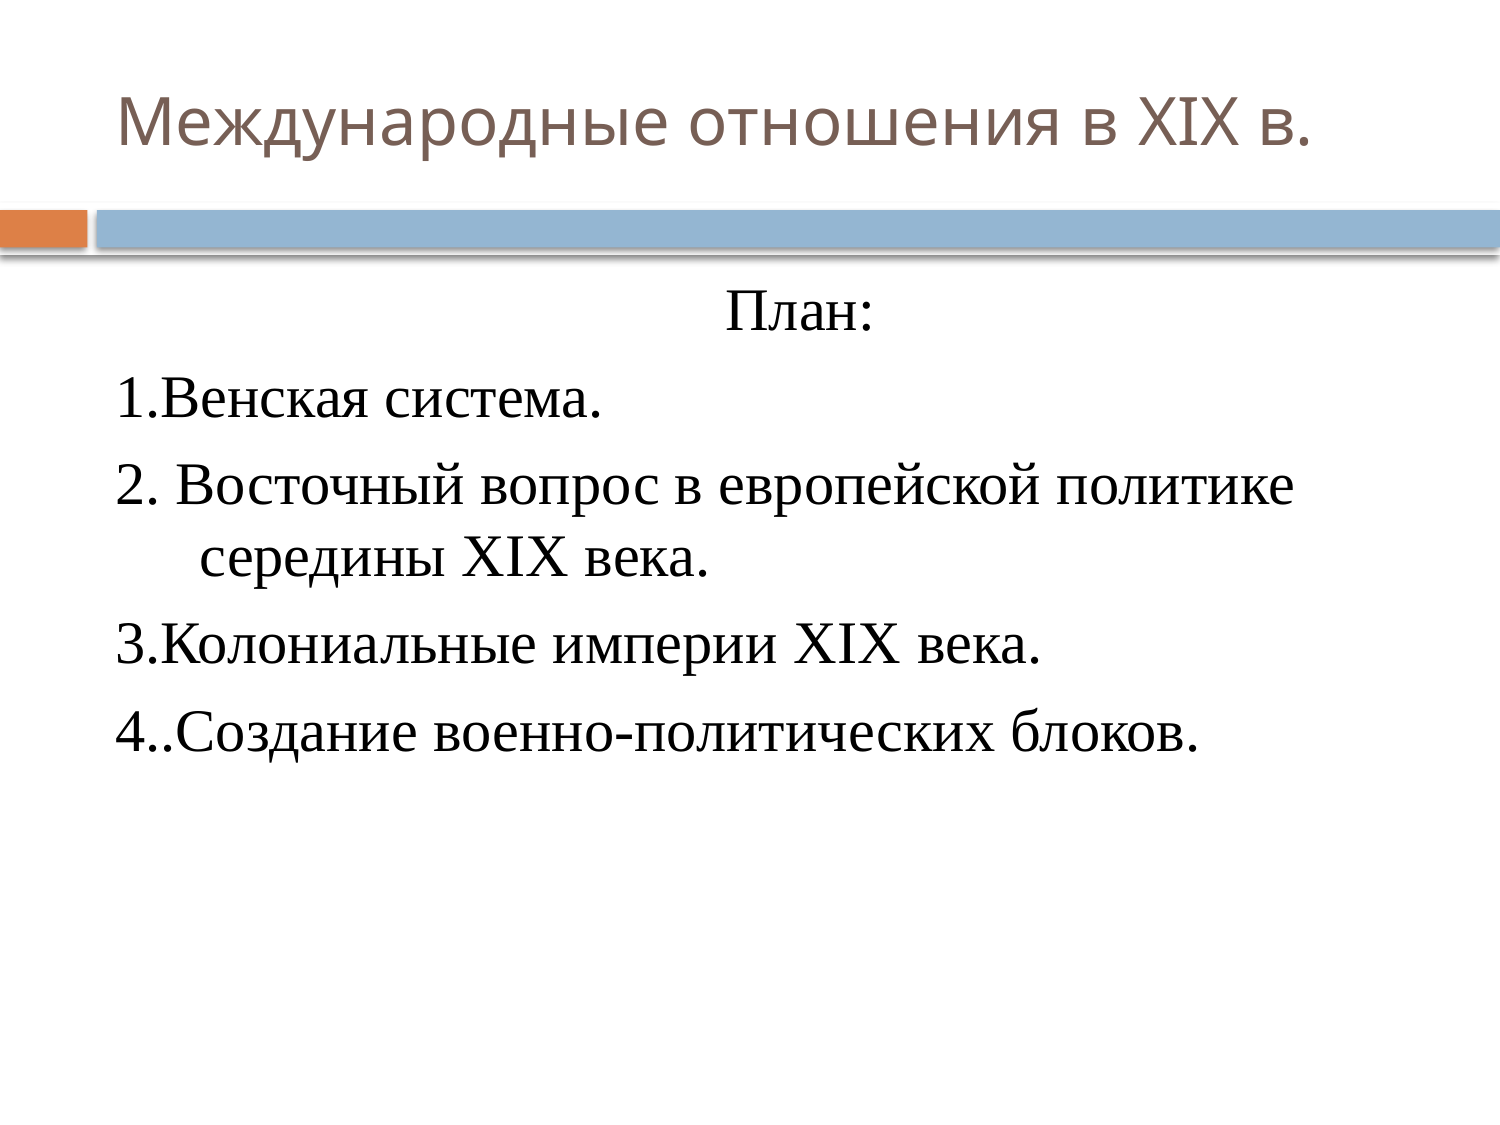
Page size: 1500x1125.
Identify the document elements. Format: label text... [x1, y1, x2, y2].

list План: 1.Венская система. 2. Восточный вопрос в европейской политике середины XIX века. 3.Колониальные империи XIX века. 4..Создание военно-политических блоков. [100, 262, 1438, 1000]
title Международные отношения в XIX в. [100, 37, 1438, 200]
